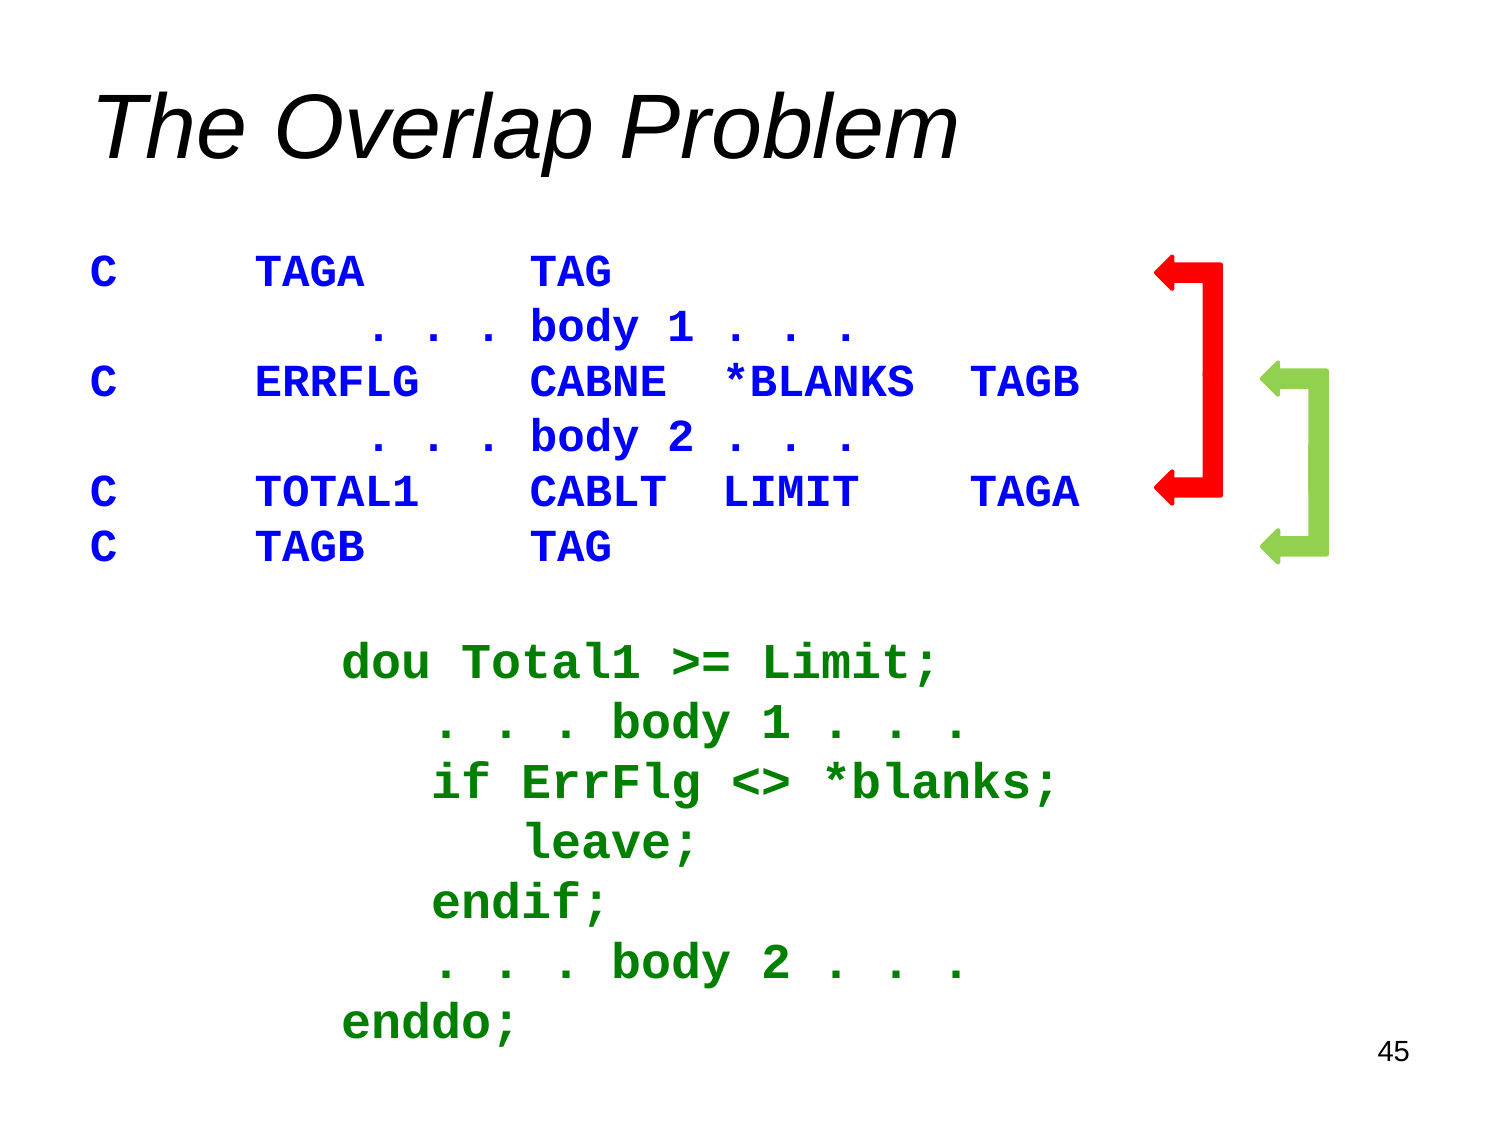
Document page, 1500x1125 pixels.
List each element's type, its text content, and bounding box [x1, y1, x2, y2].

text_box dou Total1 >= Limit; . . . body 1 . . . if ErrFlg <> *blanks; leave; endif; . . . body 2 . . . enddo; [326, 621, 1151, 1046]
text_box [1153, 254, 1223, 372]
title The Overlap Problem [74, 44, 1426, 199]
slide_number 45 [1023, 1024, 1426, 1103]
text_box [1259, 360, 1329, 443]
text_box [1259, 442, 1329, 565]
text_box C TAGA TAG . . . body 1 . . . C ERRFLG CABNE *BLANKS TAGB . . . body 2 . . . C TOTAL1 CABLT LIMIT TAGA C TAGB TAG [75, 232, 1425, 598]
text_box [1153, 372, 1223, 506]
